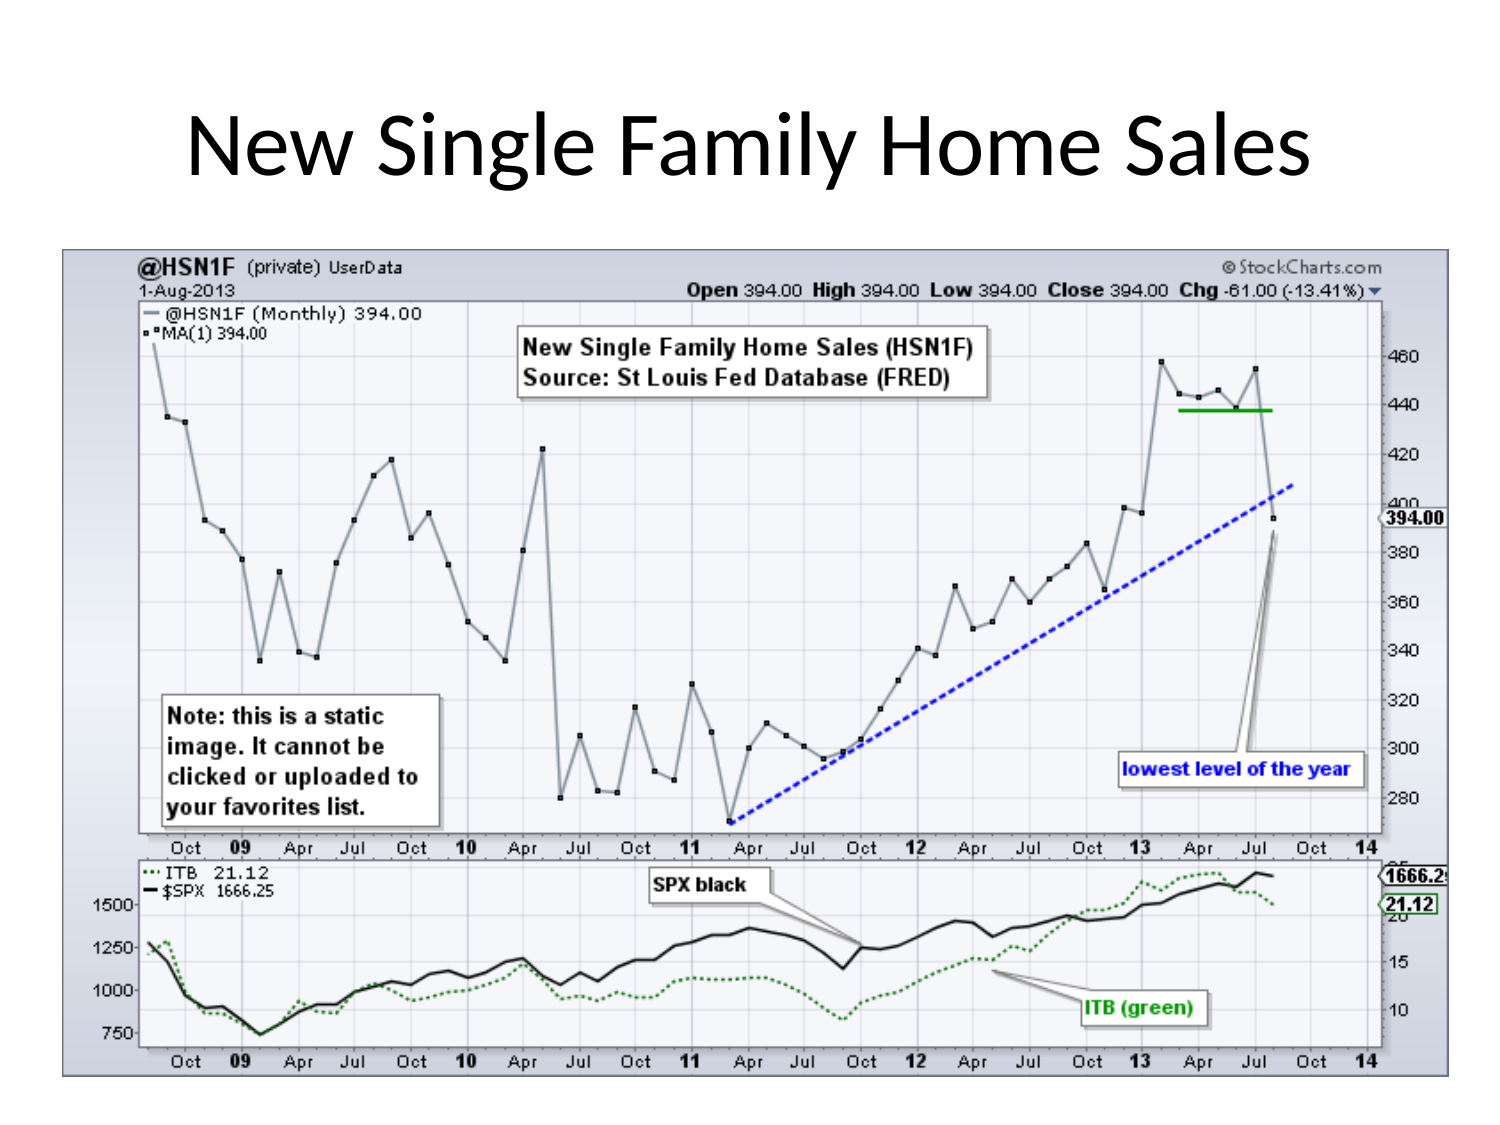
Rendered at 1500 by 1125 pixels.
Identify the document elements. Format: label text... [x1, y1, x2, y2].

title New Single Family Home Sales [74, 44, 1426, 233]
picture [62, 249, 1449, 1077]
